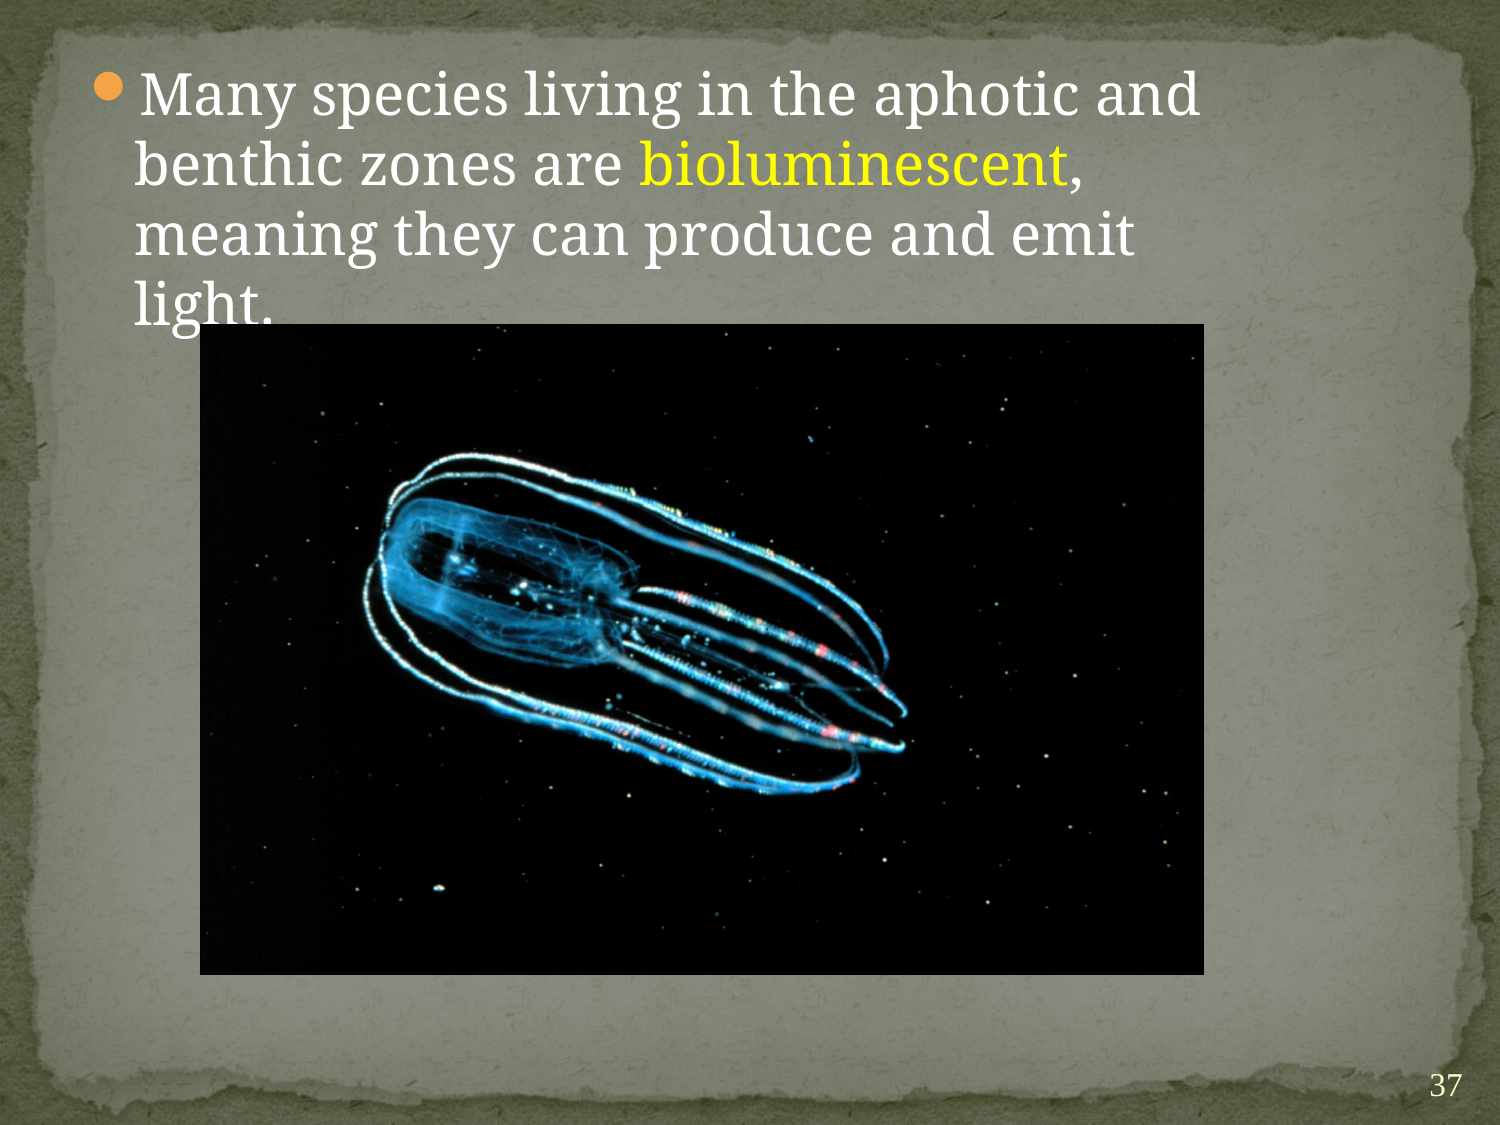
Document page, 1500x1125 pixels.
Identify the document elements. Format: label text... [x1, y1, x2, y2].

list Many species living in the aphotic and benthic zones are bioluminescent, meaning they can produce and emit light. [75, 50, 1288, 1000]
picture [200, 324, 1204, 975]
slide_number 37 [1396, 1046, 1496, 1121]
